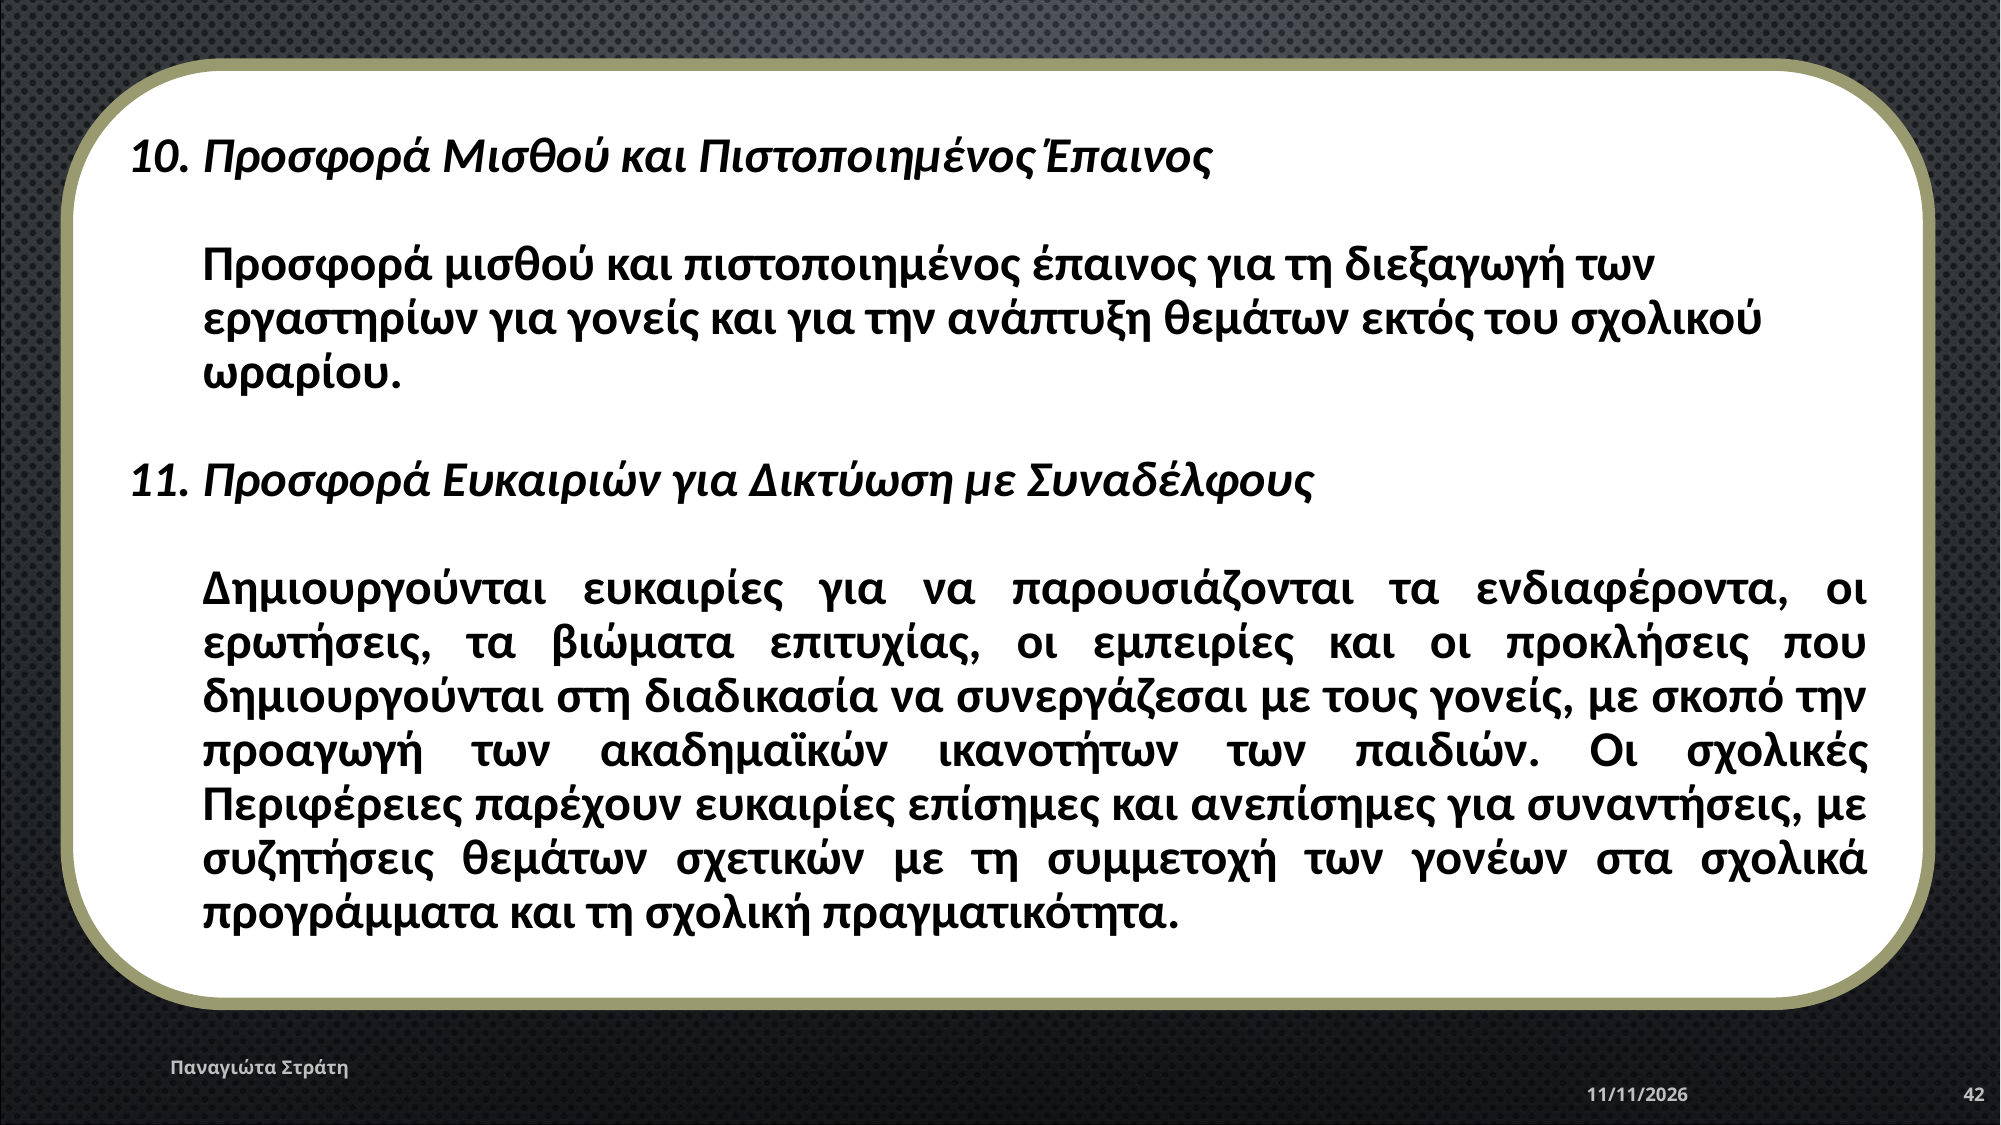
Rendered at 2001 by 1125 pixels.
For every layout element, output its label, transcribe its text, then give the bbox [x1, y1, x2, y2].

footer Παναγιώτα Στράτη [154, 1036, 1393, 1097]
picture [0, 0, 2001, 1125]
slide_number 42 [1909, 1065, 2000, 1125]
text_box Προσφορά Μισθού και Πιστοποιημένος Έπαινος Προσφορά μισθού και πιστοποιημένος έπαινος για τη διεξαγωγή των εργαστηρίων για γονείς και για την ανάπτυξη θεμάτων εκτός του σχολικού ωραρίου. 11. Προσφορά Ευκαιριών για Δικτύωση με Συναδέλφους Δημιουργούνται ευκαιρίες για να παρουσιάζονται τα ενδιαφέροντα, οι ερωτήσεις, τα βιώματα επιτυχίας, οι εμπειρίες και οι προκλήσεις που δημιουργούνται στη διαδικασία να συνεργάζεσαι με τους γονείς, με σκοπό την προαγωγή των ακαδημαϊκών ικανοτήτων των παιδιών. Οι σχολικές Περιφέρειες παρέχουν ευκαιρίες επίσημες και ανεπίσημες για συναντήσεις, με συζητήσεις θεμάτων σχετικών με τη συμμετοχή των γονέων στα σχολικά προγράμματα και τη σχολική πραγματικότητα. [65, 62, 1931, 1006]
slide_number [1440, 1065, 1704, 1125]
